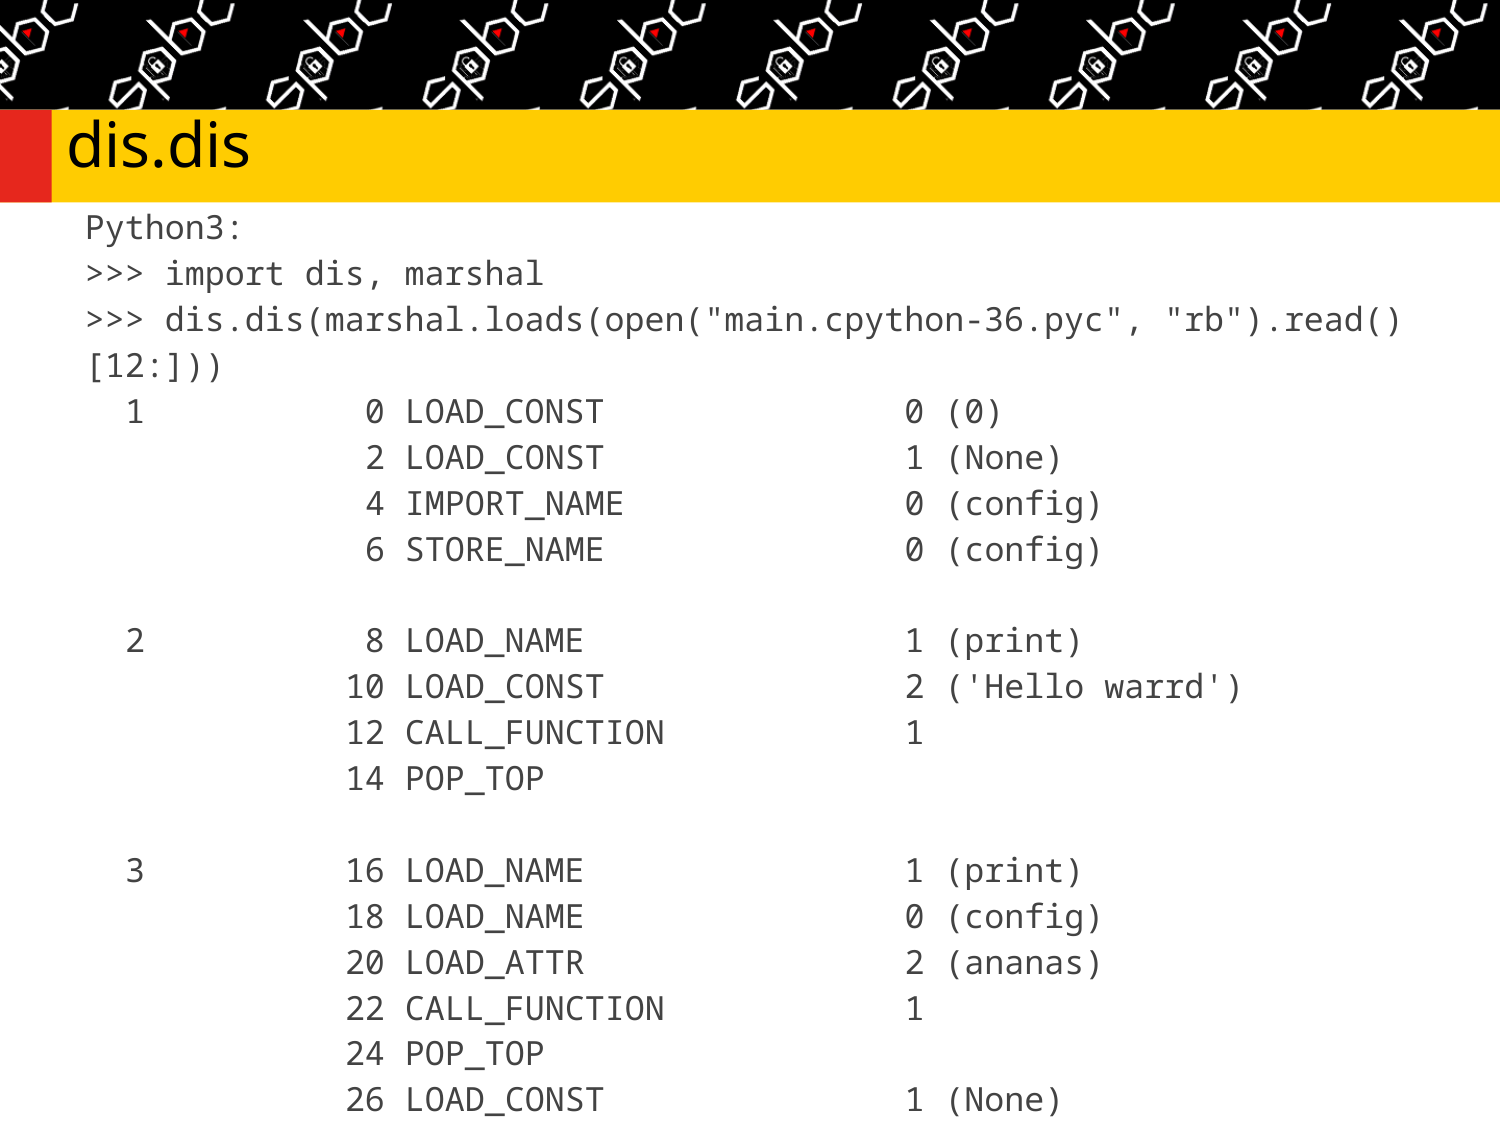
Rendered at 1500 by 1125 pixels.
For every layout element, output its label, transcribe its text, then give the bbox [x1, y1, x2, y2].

title dis.dis [51, 89, 1449, 223]
picture [0, 0, 1500, 109]
list Python3: >>> import dis, marshal >>> dis.dis(marshal.loads(open("main.cpython-36.pyc", "rb").read()[12:])) 1 0 LOAD_CONST 0 (0) 2 LOAD_CONST 1 (None) 4 IMPORT_NAME 0 (config) 6 STORE_NAME 0 (config) 2 8 LOAD_NAME 1 (print) 10 LOAD_CONST 2 ('Hello warrd') 12 CALL_FUNCTION 1 14 POP_TOP 3 16 LOAD_NAME 1 (print) 18 LOAD_NAME 0 (config) 20 LOAD_ATTR 2 (ananas) 22 CALL_FUNCTION 1 24 POP_TOP 26 LOAD_CONST 1 (None) 28 RETURN_VALUE [51, 223, 1449, 916]
